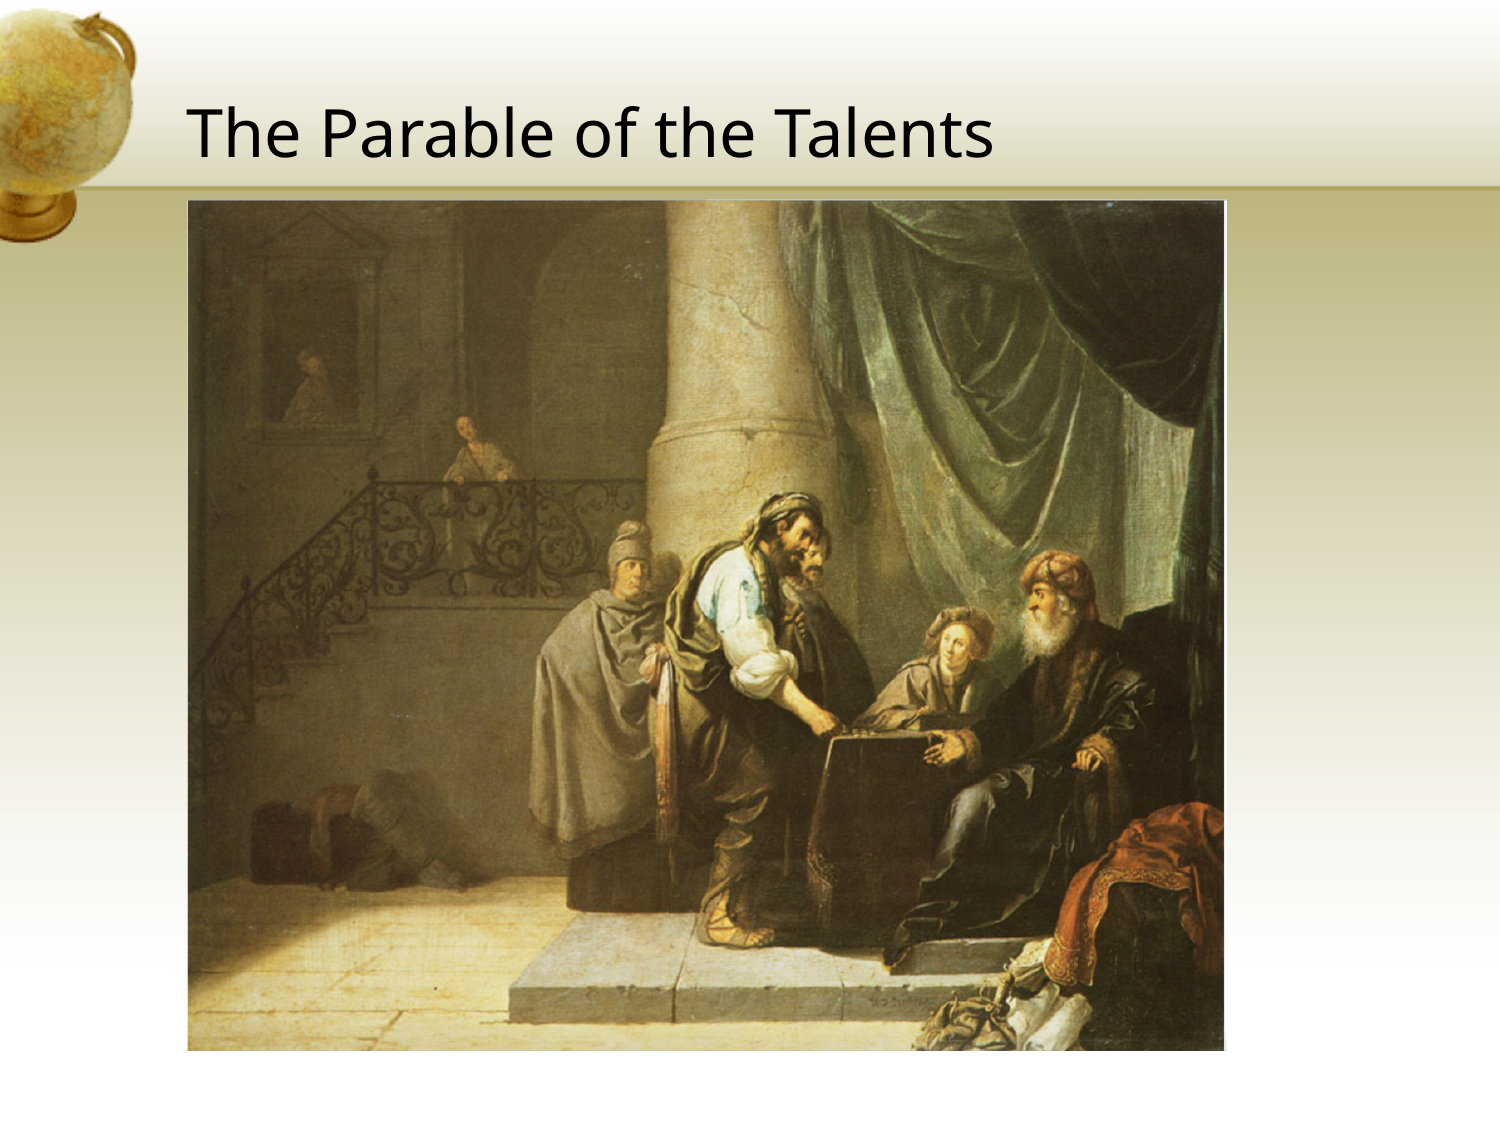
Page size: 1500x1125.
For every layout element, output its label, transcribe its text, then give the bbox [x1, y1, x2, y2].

title The Parable of the Talents [171, 36, 1436, 179]
picture [0, 0, 1500, 1125]
